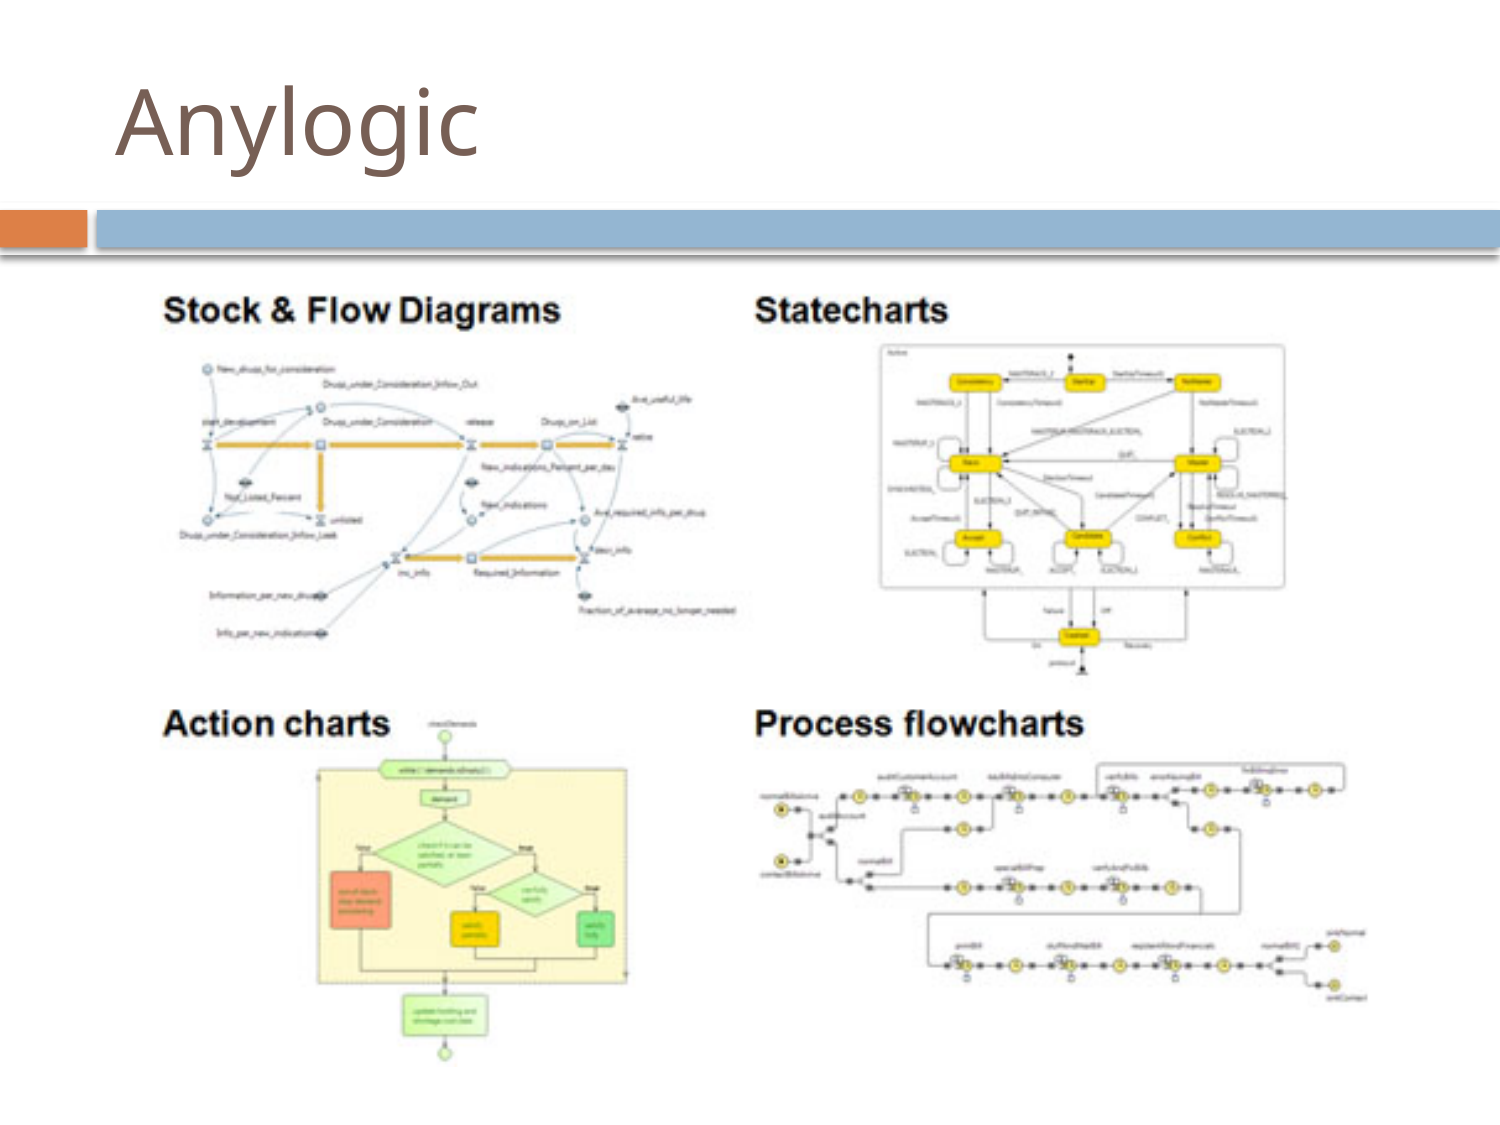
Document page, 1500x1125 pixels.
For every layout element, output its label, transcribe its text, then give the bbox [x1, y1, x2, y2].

title Anylogic [100, 37, 1438, 200]
picture [141, 275, 1378, 1067]
